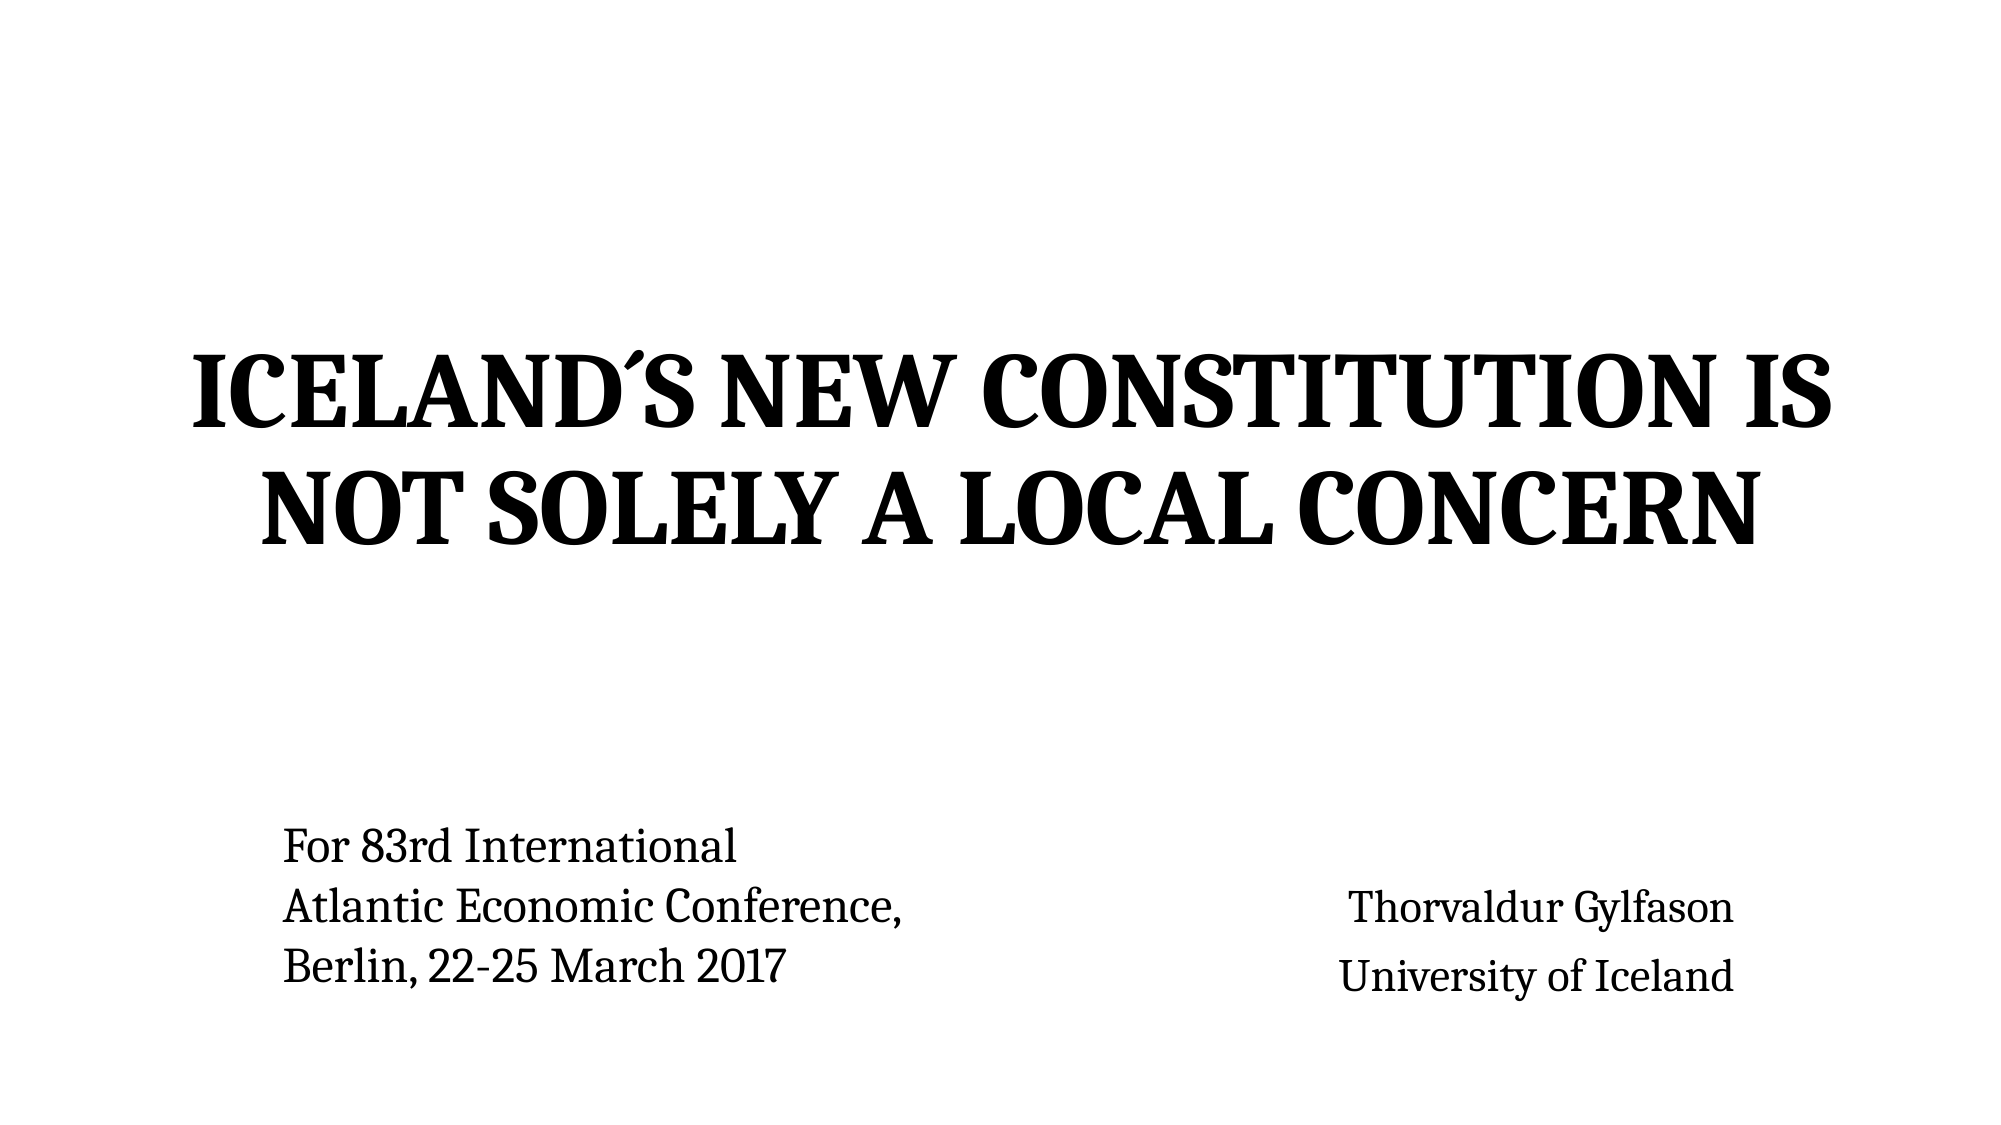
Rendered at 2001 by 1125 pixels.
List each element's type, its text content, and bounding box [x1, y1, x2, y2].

subtitle Thorvaldur Gylfason University of Iceland [249, 590, 1750, 1011]
text_box For 83rd International Atlantic Economic Conference, Berlin, 22-25 March 2017 [267, 805, 928, 1000]
title ICELAND´S NEW CONSTITUTION IS NOT SOLELY A LOCAL CONCERN [138, 184, 1910, 576]
